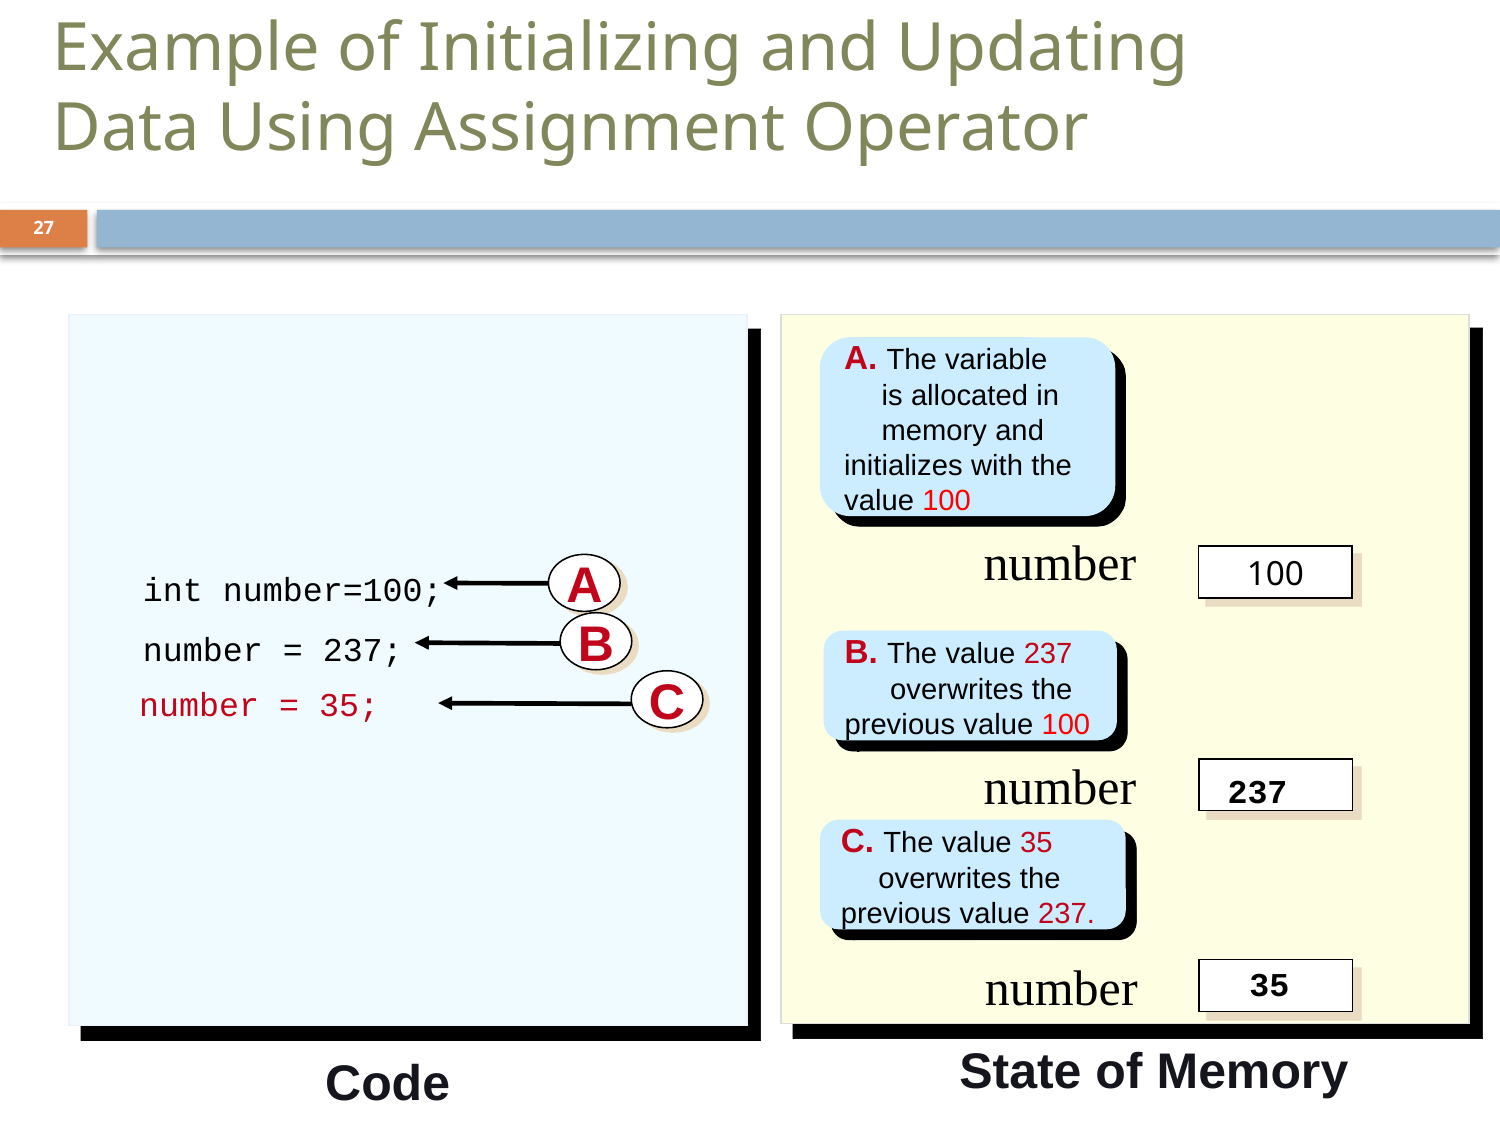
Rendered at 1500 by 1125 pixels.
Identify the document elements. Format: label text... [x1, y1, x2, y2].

text_box number [970, 948, 1153, 1023]
slide_number 27 [0, 208, 88, 249]
text_box number [968, 747, 1152, 823]
text_box [1198, 959, 1353, 1012]
text_box [1198, 758, 1353, 811]
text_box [125, 612, 633, 670]
title Example of Initializing and Updating Data Using Assignment Operator [37, 37, 1361, 131]
text_box Code [310, 1042, 465, 1118]
text_box number [968, 522, 1152, 598]
text_box C. The value 35 overwrites the previous value 237. [820, 820, 1126, 929]
text_box State of Memory [944, 1030, 1364, 1106]
text_box 100 [1198, 546, 1353, 598]
text_box B. The value 237 overwrites the previous value 100 [824, 631, 1117, 740]
text_box [68, 314, 747, 1026]
text_box 35 [1234, 956, 1305, 1011]
text_box A. The variable is allocated in memory and initializes with the value 100 [820, 337, 1115, 516]
text_box [781, 314, 1470, 1024]
text_box 237 [1212, 763, 1303, 818]
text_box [183, 554, 621, 611]
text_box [123, 670, 704, 732]
text_box int number=100; number = 237; [128, 540, 458, 612]
